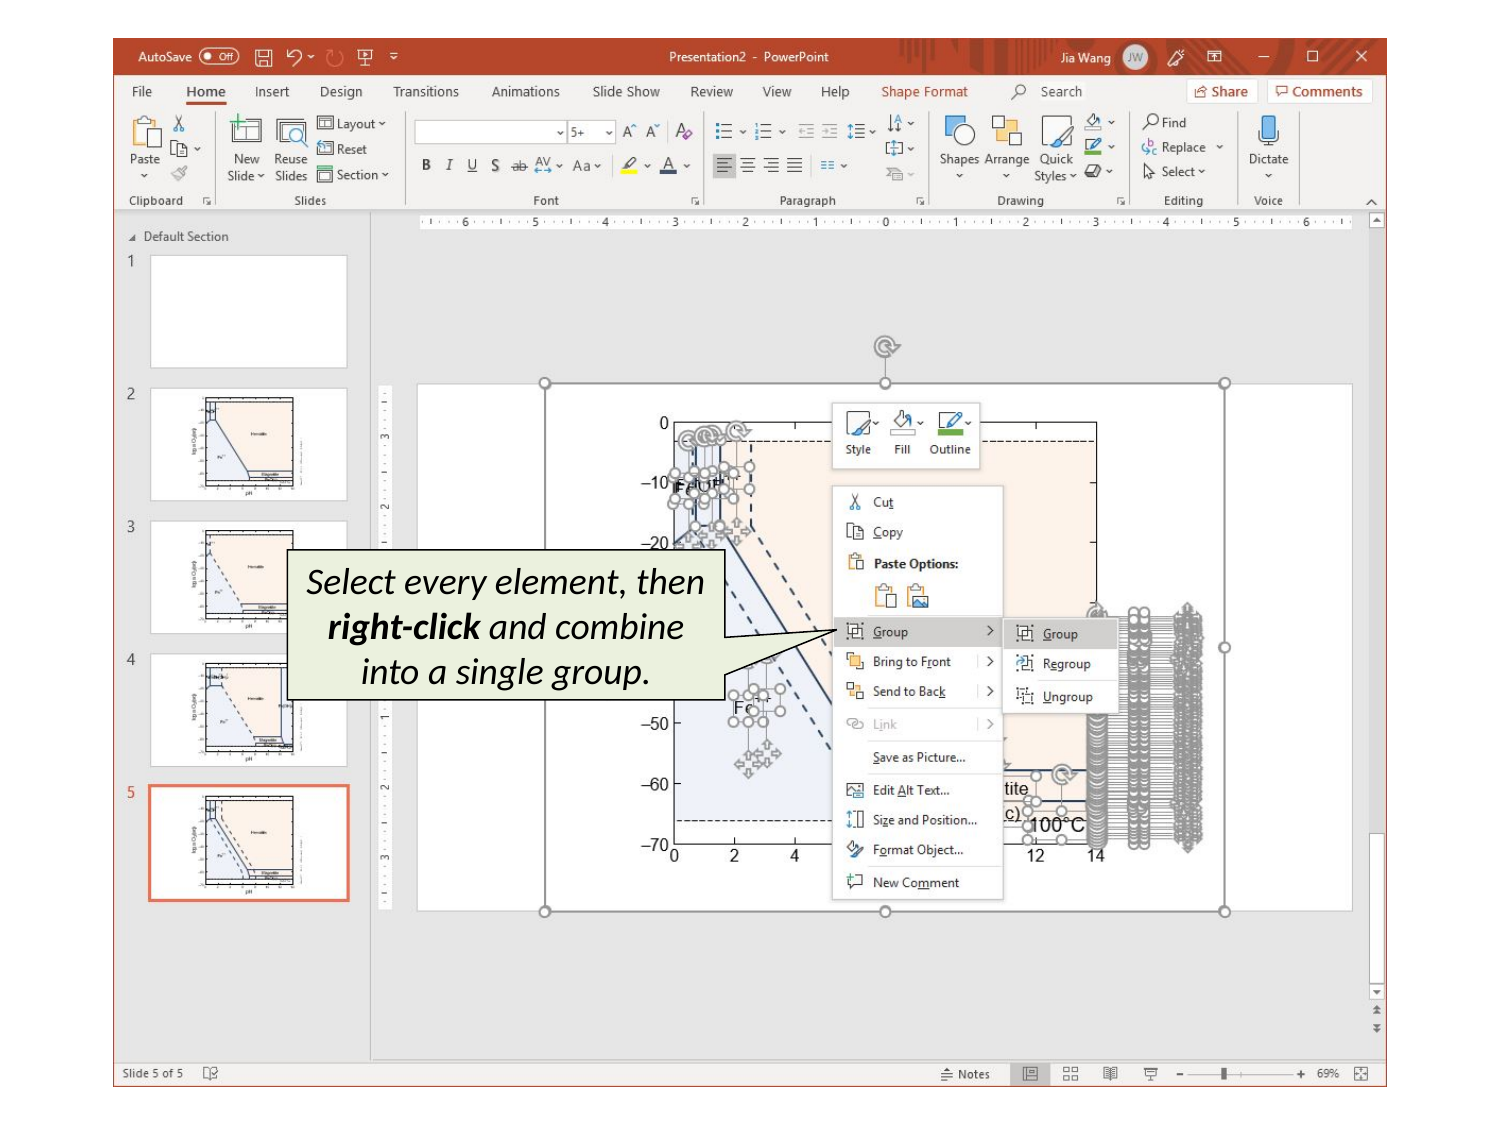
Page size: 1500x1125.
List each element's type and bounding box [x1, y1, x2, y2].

picture [112, 38, 1388, 1087]
